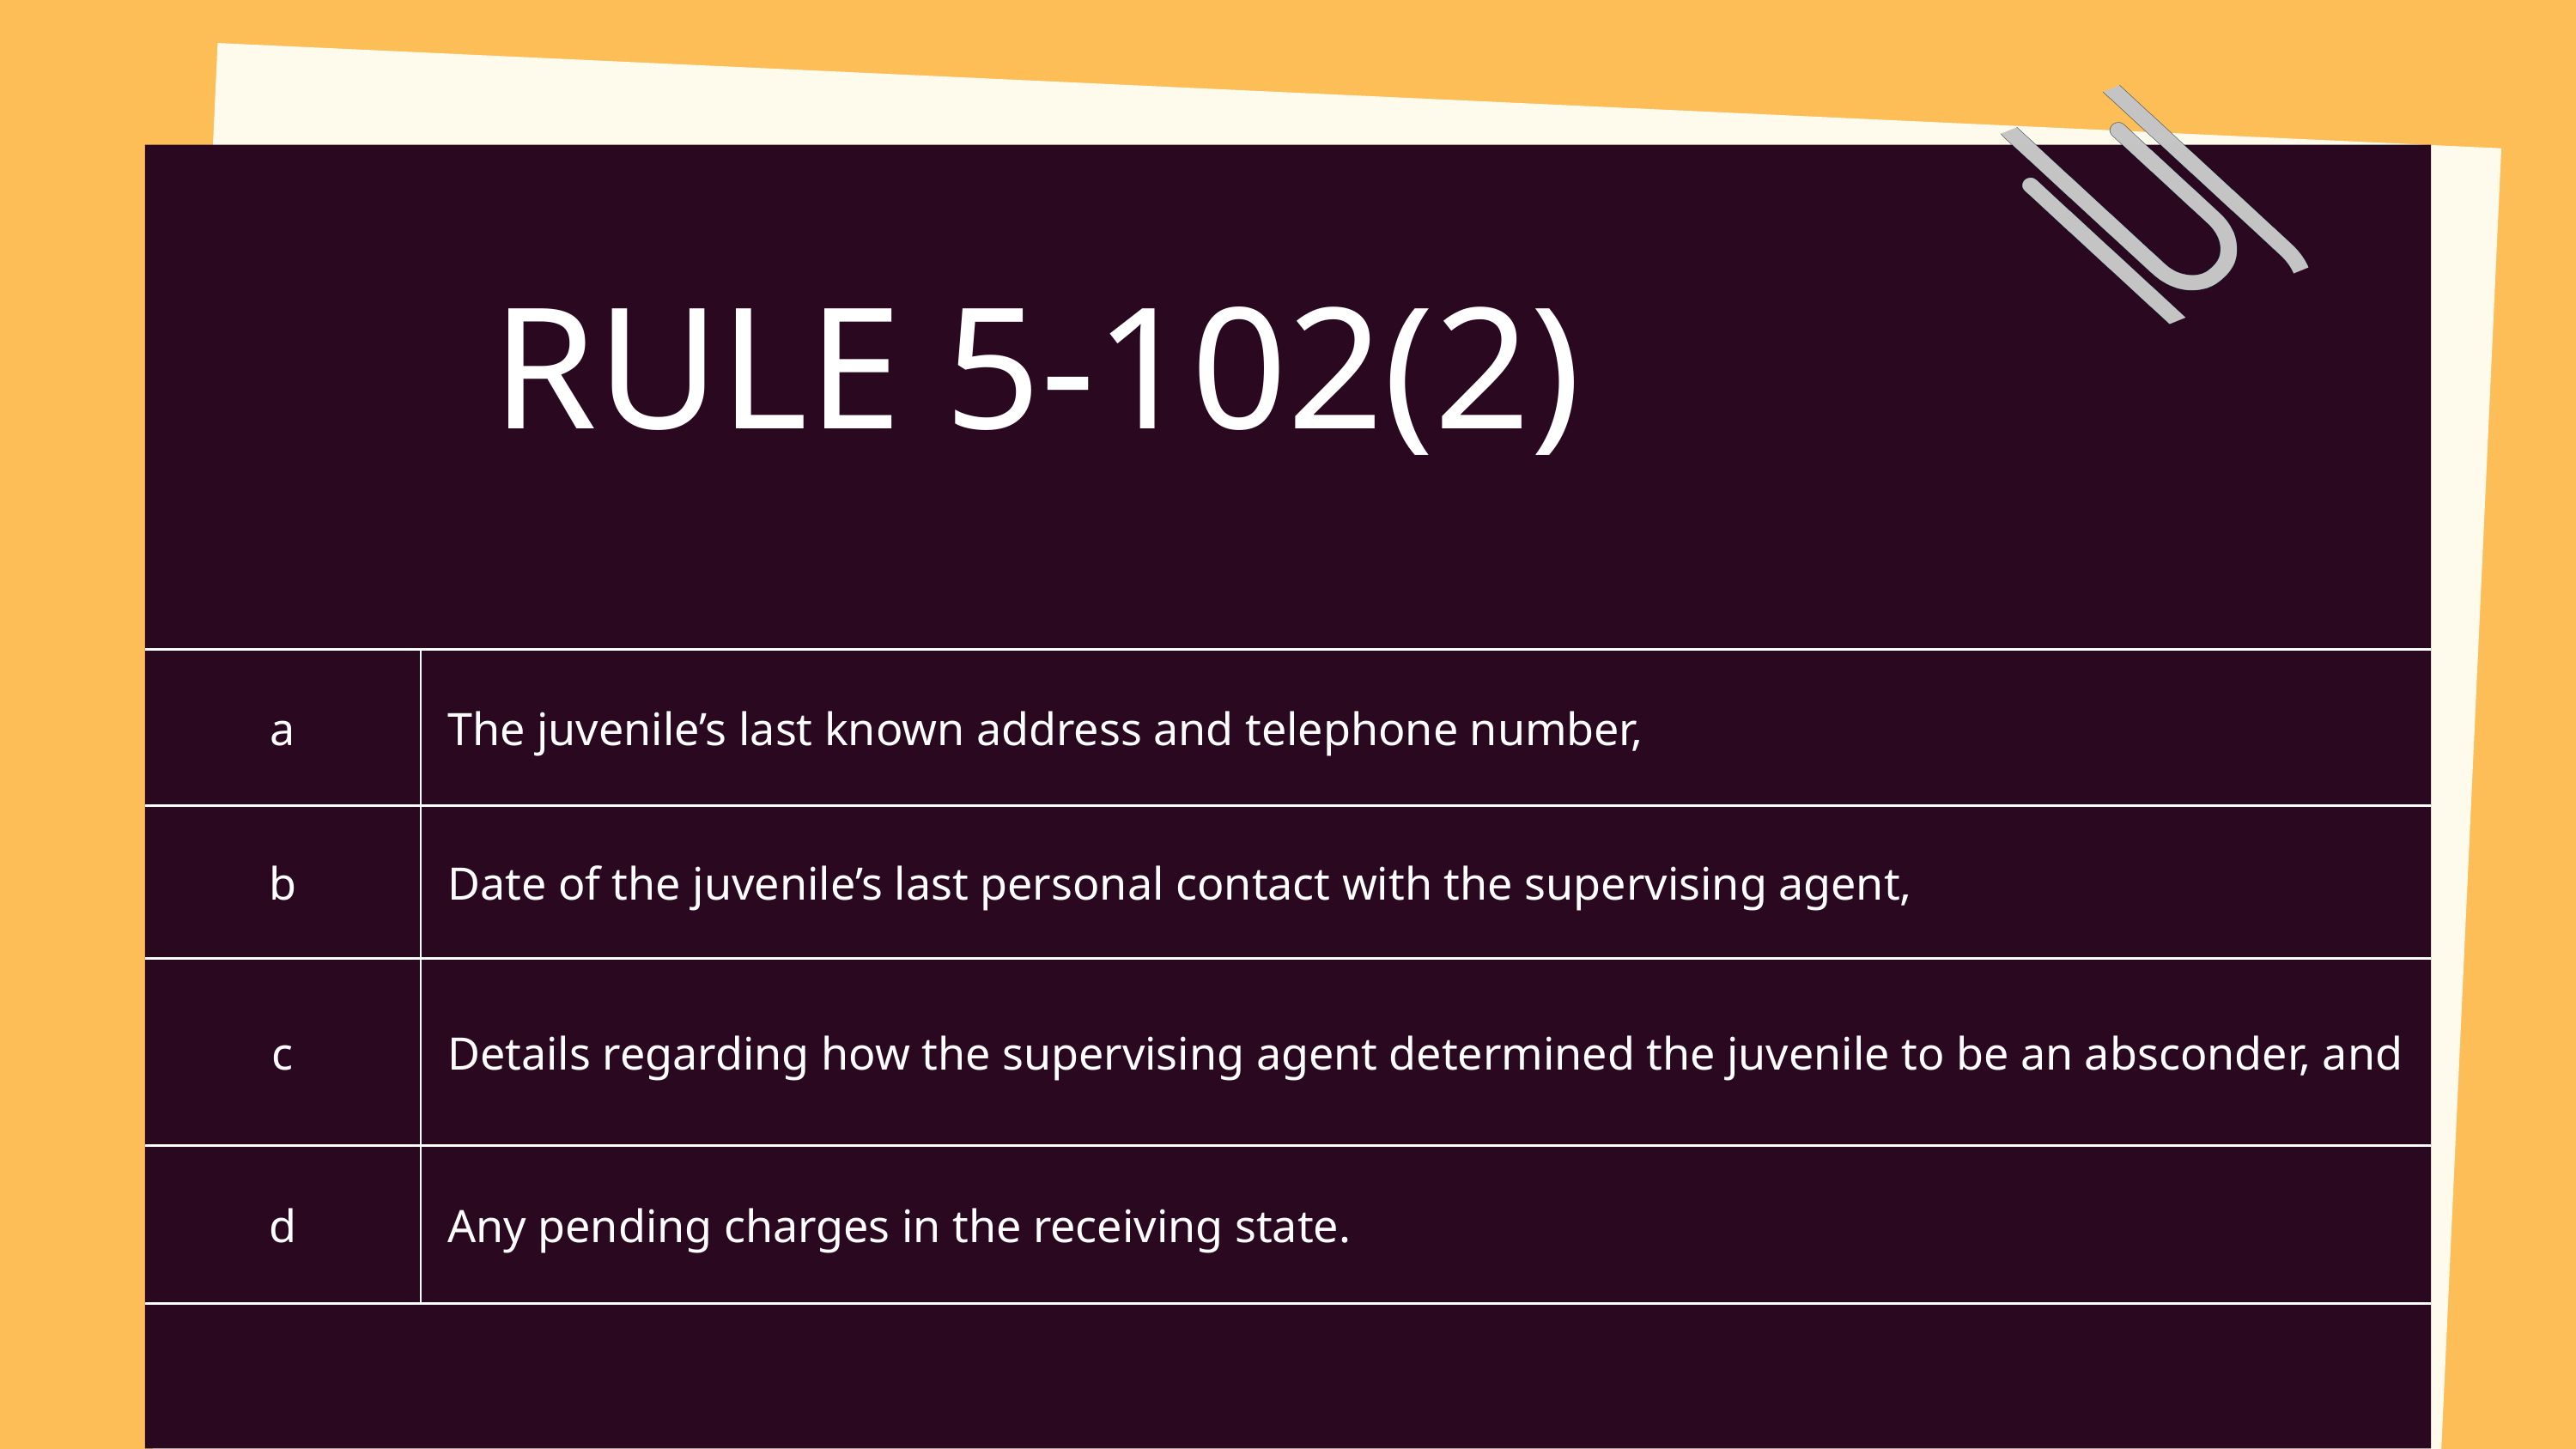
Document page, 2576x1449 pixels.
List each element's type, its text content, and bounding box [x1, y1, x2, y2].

text_box [1988, 43, 2314, 361]
table_cell b [145, 807, 420, 957]
table_cell d [145, 1147, 420, 1302]
text_box [213, 43, 2019, 144]
table_header a [145, 651, 420, 804]
table_cell Details regarding how the supervising agent determined the juvenile to be an absconder, and [422, 960, 2431, 1144]
text_box [2432, 144, 2502, 1449]
table_cell c [145, 960, 420, 1144]
table_cell Date of the juvenile’s last personal contact with the supervising agent, [422, 807, 2431, 957]
table_cell Any pending charges in the receiving state. [422, 1147, 2431, 1302]
text_box [144, 144, 2432, 1449]
table_header The juvenile’s last known address and telephone number, [422, 651, 2431, 804]
text_box RULE 5-102(2) [492, 260, 1989, 463]
text_box [2263, 136, 2414, 144]
